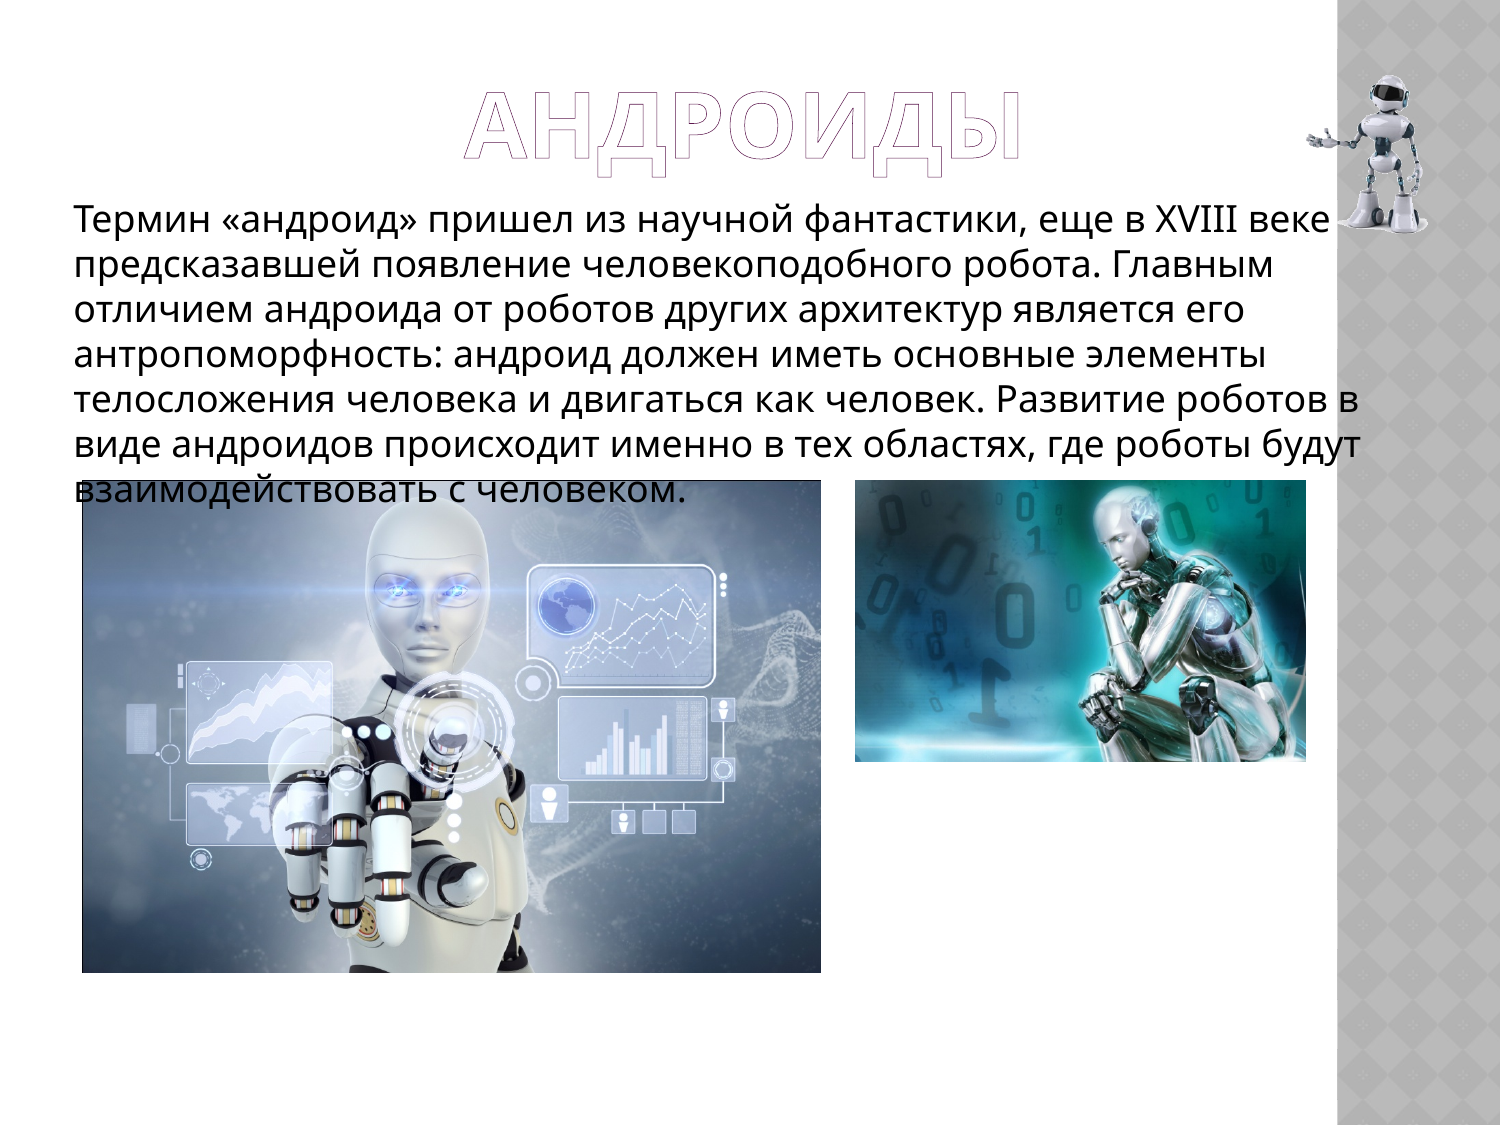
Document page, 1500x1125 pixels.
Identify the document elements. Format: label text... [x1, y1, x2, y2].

picture [1300, 69, 1434, 238]
text_box Термин «андроид» пришел из научной фантастики, еще в XVIII веке предсказавшей появление человекоподобного робота. Главным отличием андроида от роботов других архитектур является его антропоморфность: андроид должен иметь основные элементы телосложения человека и двигаться как человек. Развитие роботов в виде андроидов происходит именно в тех областях, где роботы будут взаимодействовать с человеком. [58, 187, 1430, 518]
picture [854, 480, 1306, 763]
title Андроиды [70, 0, 1421, 177]
picture [81, 479, 822, 973]
